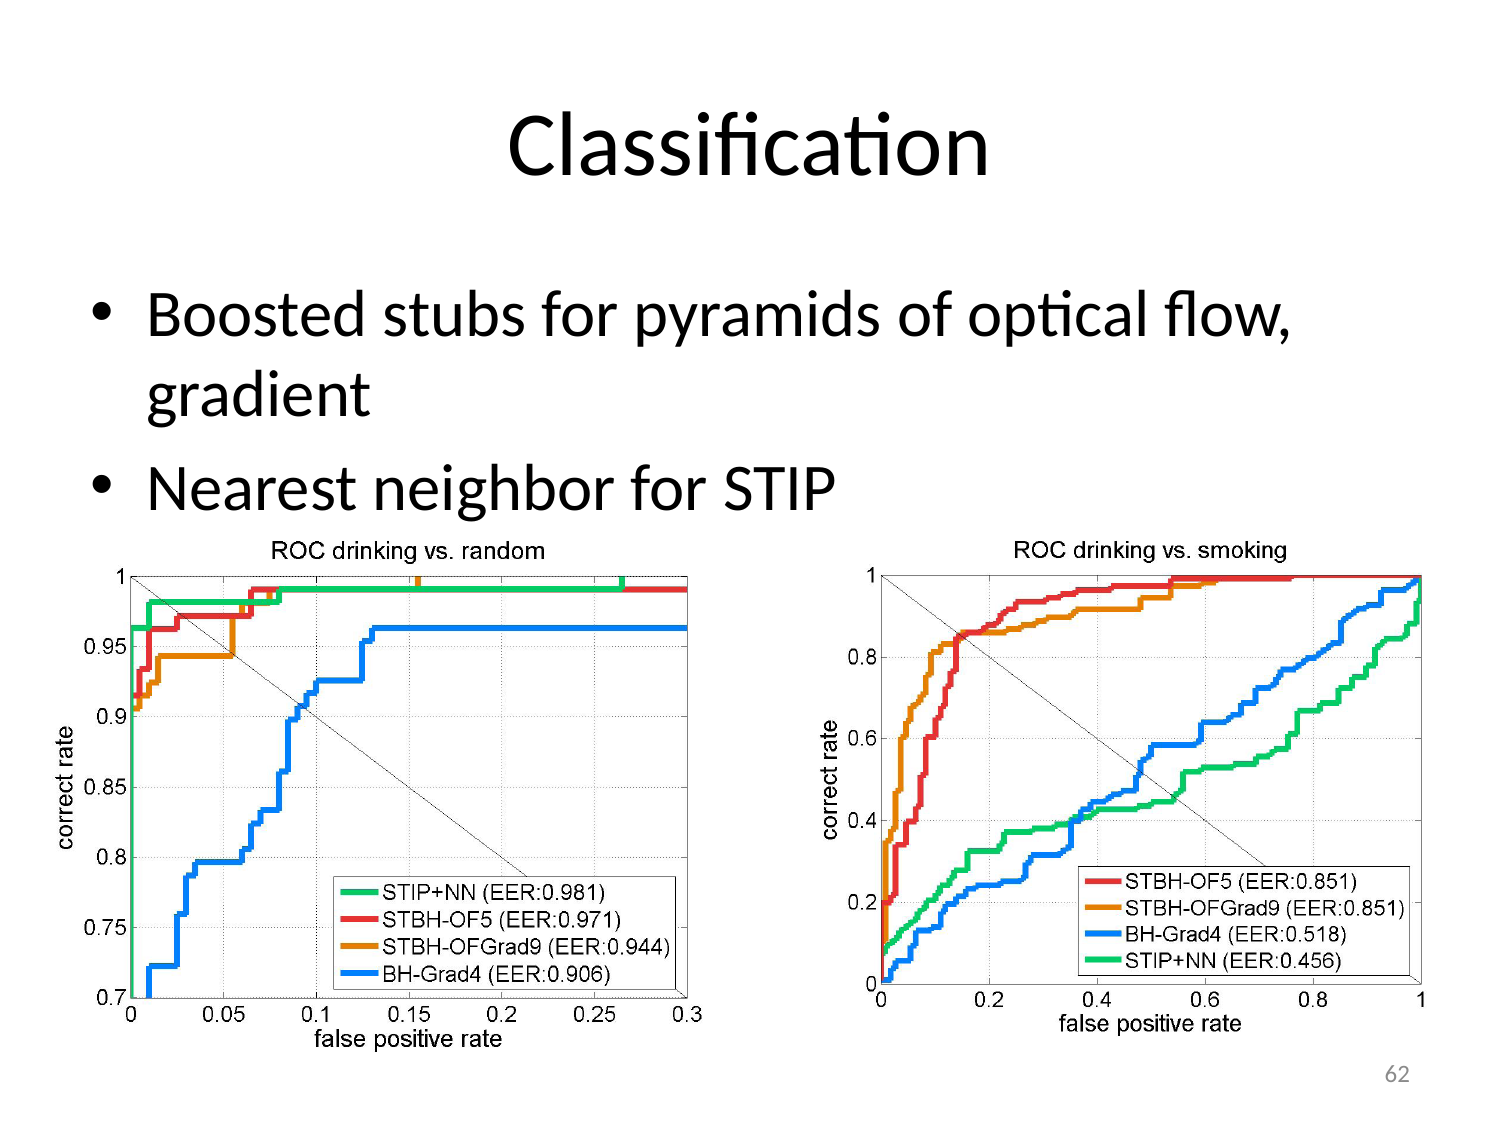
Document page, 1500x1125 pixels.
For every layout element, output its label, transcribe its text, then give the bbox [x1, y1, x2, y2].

picture [37, 525, 755, 1064]
list Boosted stubs for pyramids of optical flow, gradient Nearest neighbor for STIP [75, 262, 1425, 1005]
slide_number 62 [1074, 1056, 1425, 1103]
picture [790, 525, 1487, 1048]
title Classification [75, 45, 1425, 233]
